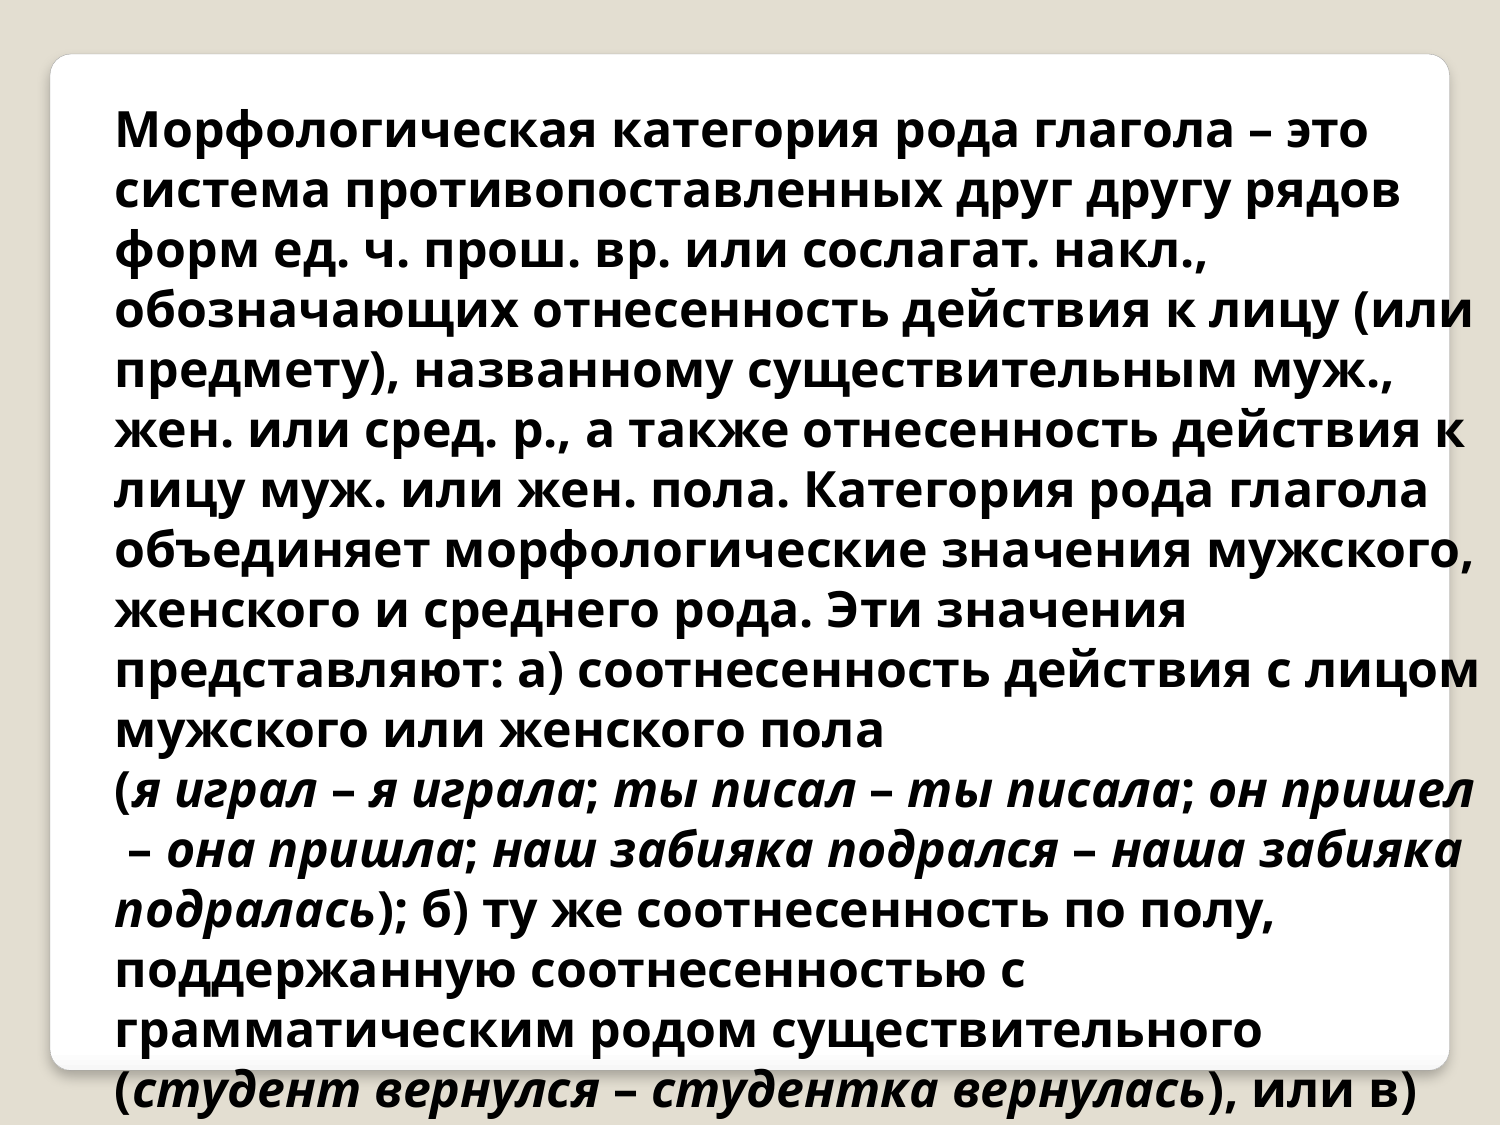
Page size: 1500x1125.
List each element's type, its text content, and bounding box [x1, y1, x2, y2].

text_box Морфологическая категория рода глагола – это система противопоставленных друг другу рядов форм ед. ч. прош. вр. или сослагат. накл., обозначающих отнесенность действия к лицу (или предмету), названному существительным муж., жен. или сред. р., а также отнесенность действия к лицу муж. или жен. пола. Категория рода глагола объединяет морфологические значения мужского, женского и среднего рода. Эти значения представляют: а) соотнесенность действия с лицом мужского или женского пола (я играл – я играла; ты писал – ты писала; он пришел – она пришла; наш забияка подрался – наша забияка подралась); б) ту же соотнесенность по полу, поддержанную соотнесенностью с грамматическим родом существительного (студент вернулся – студентка вернулась), или в) только синтаксическую связь с именем – названием предмета в соответствии с грамматическим родом этого имени (стол стоял, книга упала, море шумело). Сочетания типа Дитя играло, Появилосьчудовище отражают синтаксическую связь глагольной формы с именем и не сигнализируют о поле лица. [100, 89, 1500, 1125]
